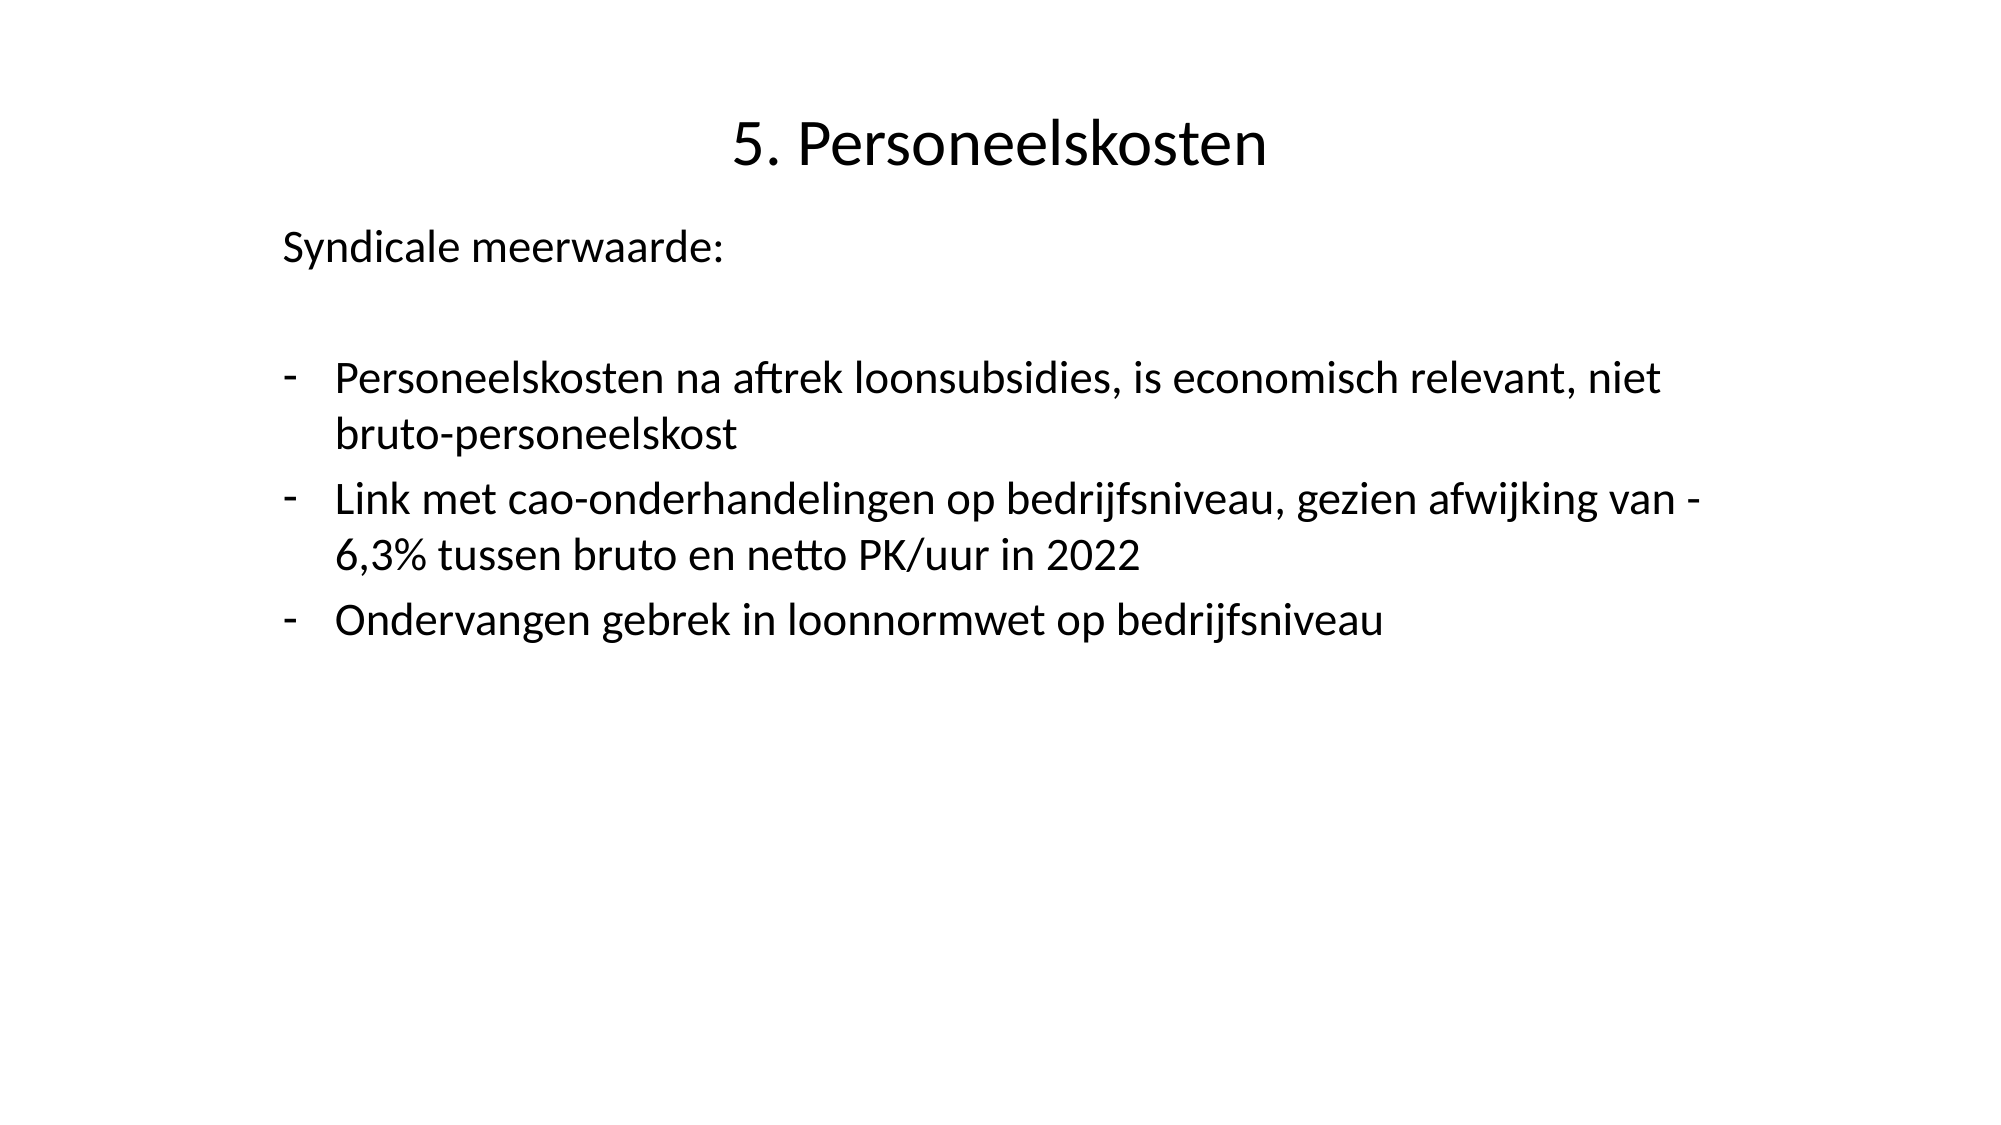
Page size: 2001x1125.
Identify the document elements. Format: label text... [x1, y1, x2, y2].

list Syndicale meerwaarde: Personeelskosten na aftrek loonsubsidies, is economisch relevant, niet bruto-personeelskost Link met cao-onderhandelingen op bedrijfsniveau, gezien afwijking van -6,3% tussen bruto en netto PK/uur in 2022 Ondervangen gebrek in loonnormwet op bedrijfsniveau [267, 208, 1750, 657]
title 5. Personeelskosten [99, 45, 1900, 233]
